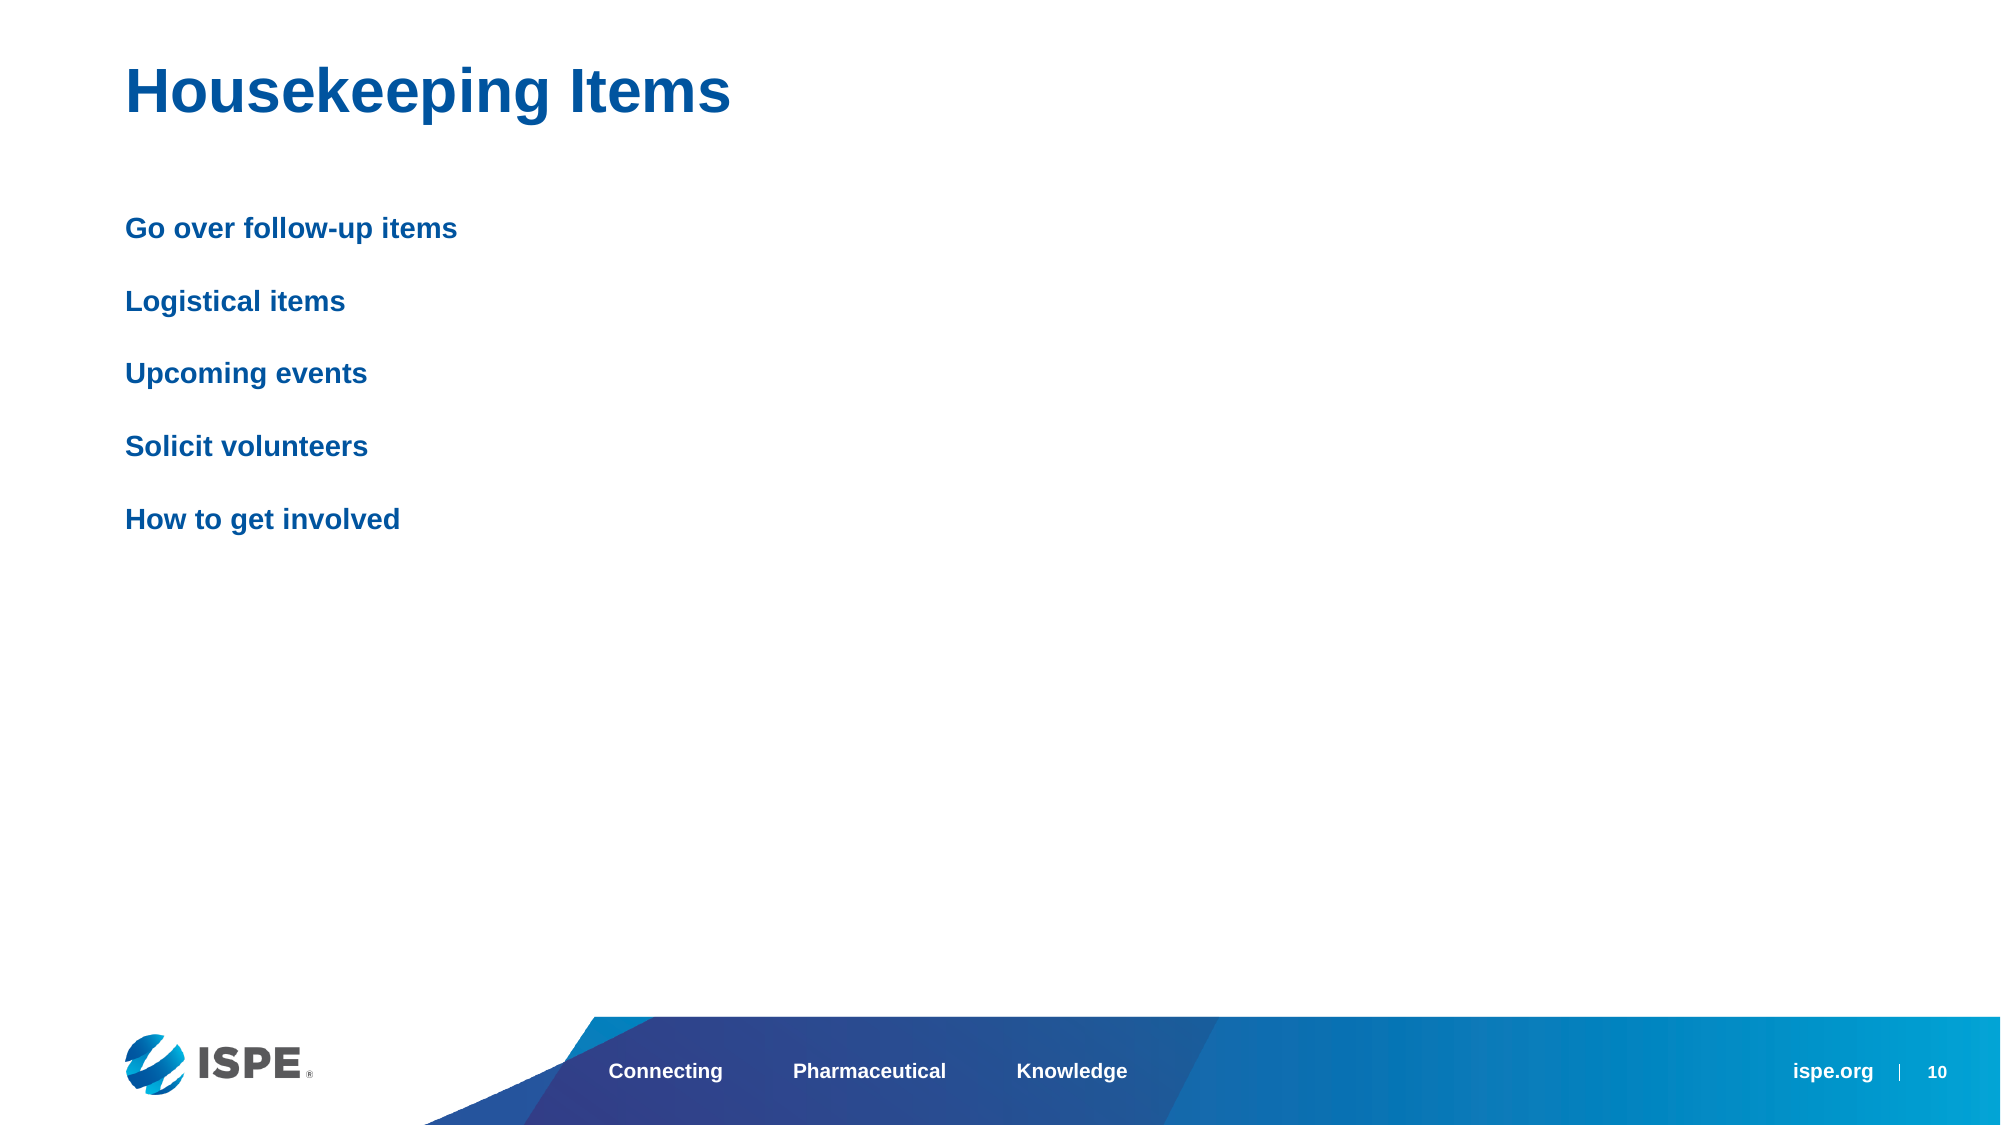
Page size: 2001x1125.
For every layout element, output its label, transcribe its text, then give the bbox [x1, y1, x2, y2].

slide_number 10 [1927, 1022, 1995, 1083]
picture [0, 0, 2001, 1125]
list Housekeeping Items [125, 62, 1938, 202]
list Go over follow-up items Logistical items Upcoming events Solicit volunteers How to get involved [125, 202, 1938, 921]
